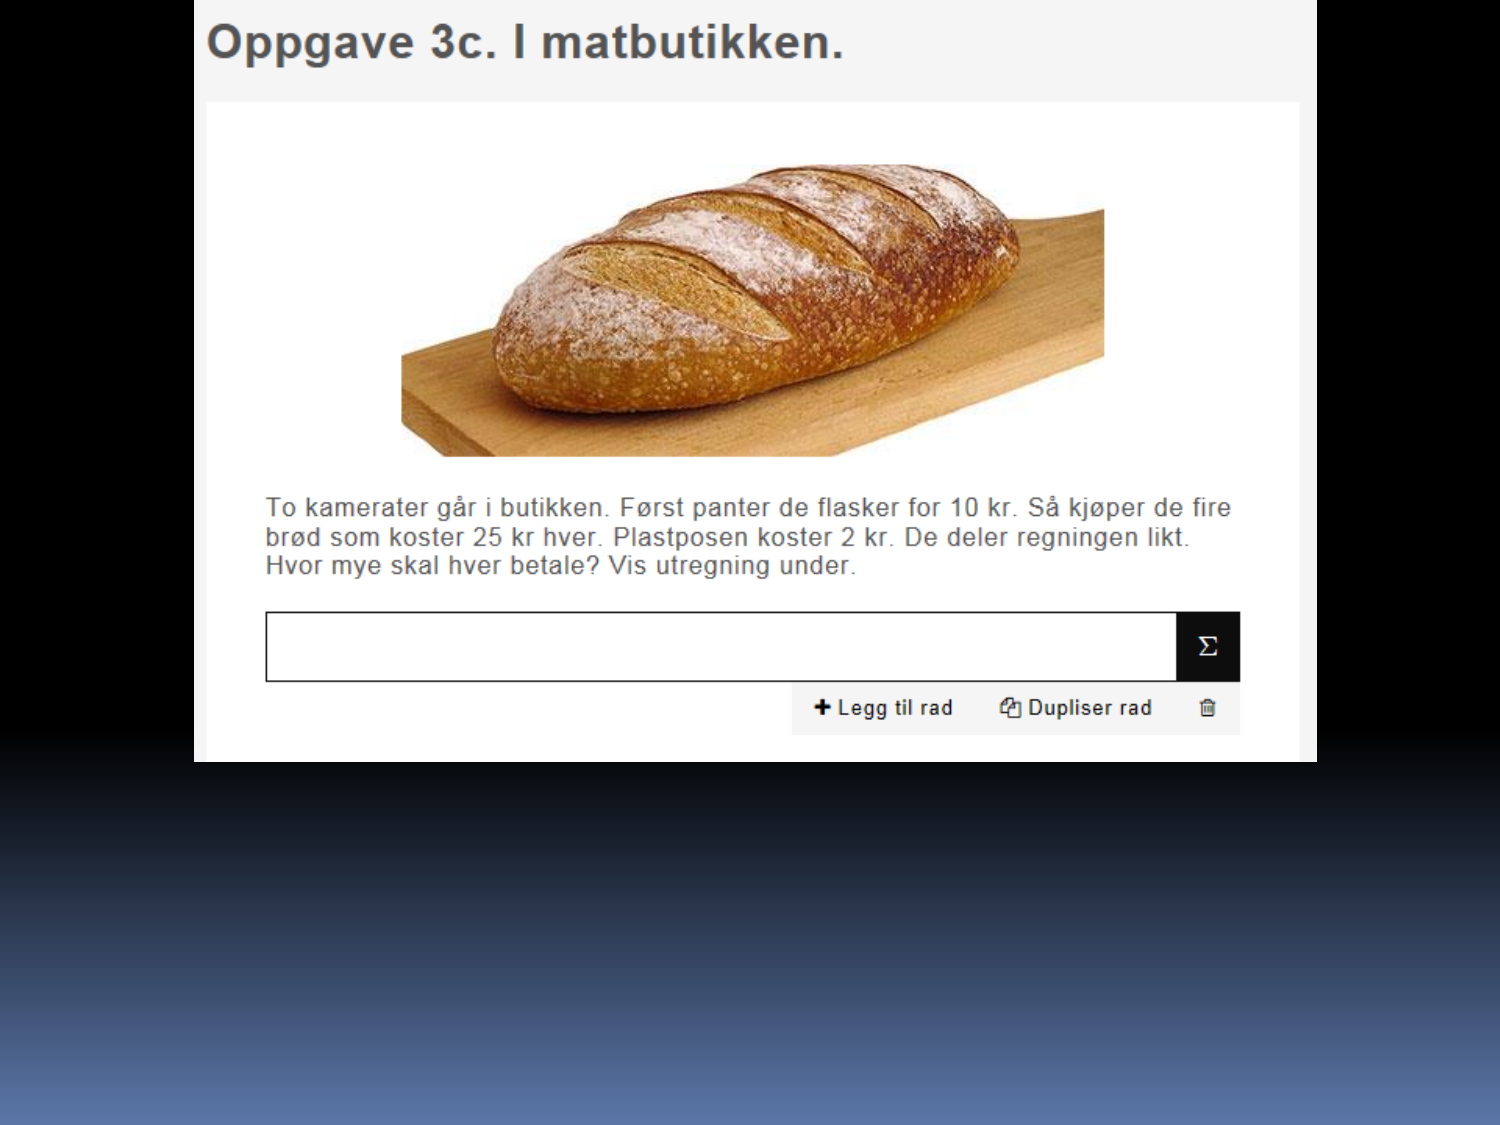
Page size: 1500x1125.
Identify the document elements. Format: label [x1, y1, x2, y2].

picture [194, 0, 1318, 762]
